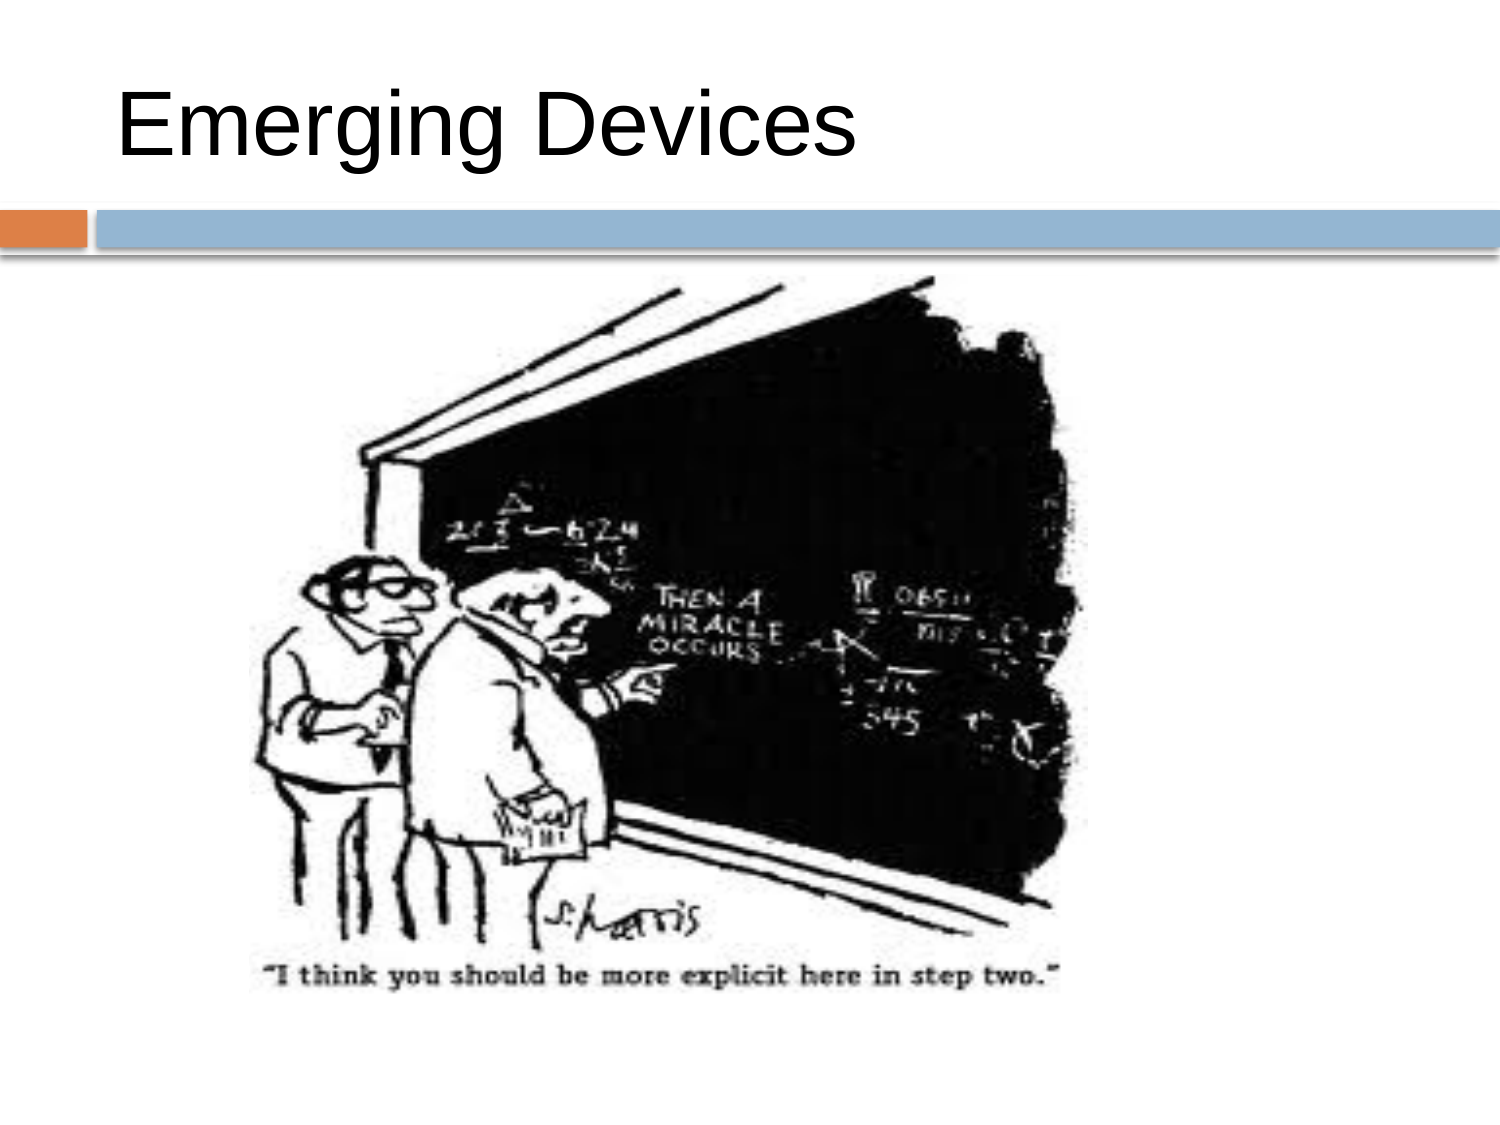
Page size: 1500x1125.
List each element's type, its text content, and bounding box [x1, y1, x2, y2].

picture [249, 274, 1088, 1001]
title Emerging Devices [100, 37, 1438, 200]
